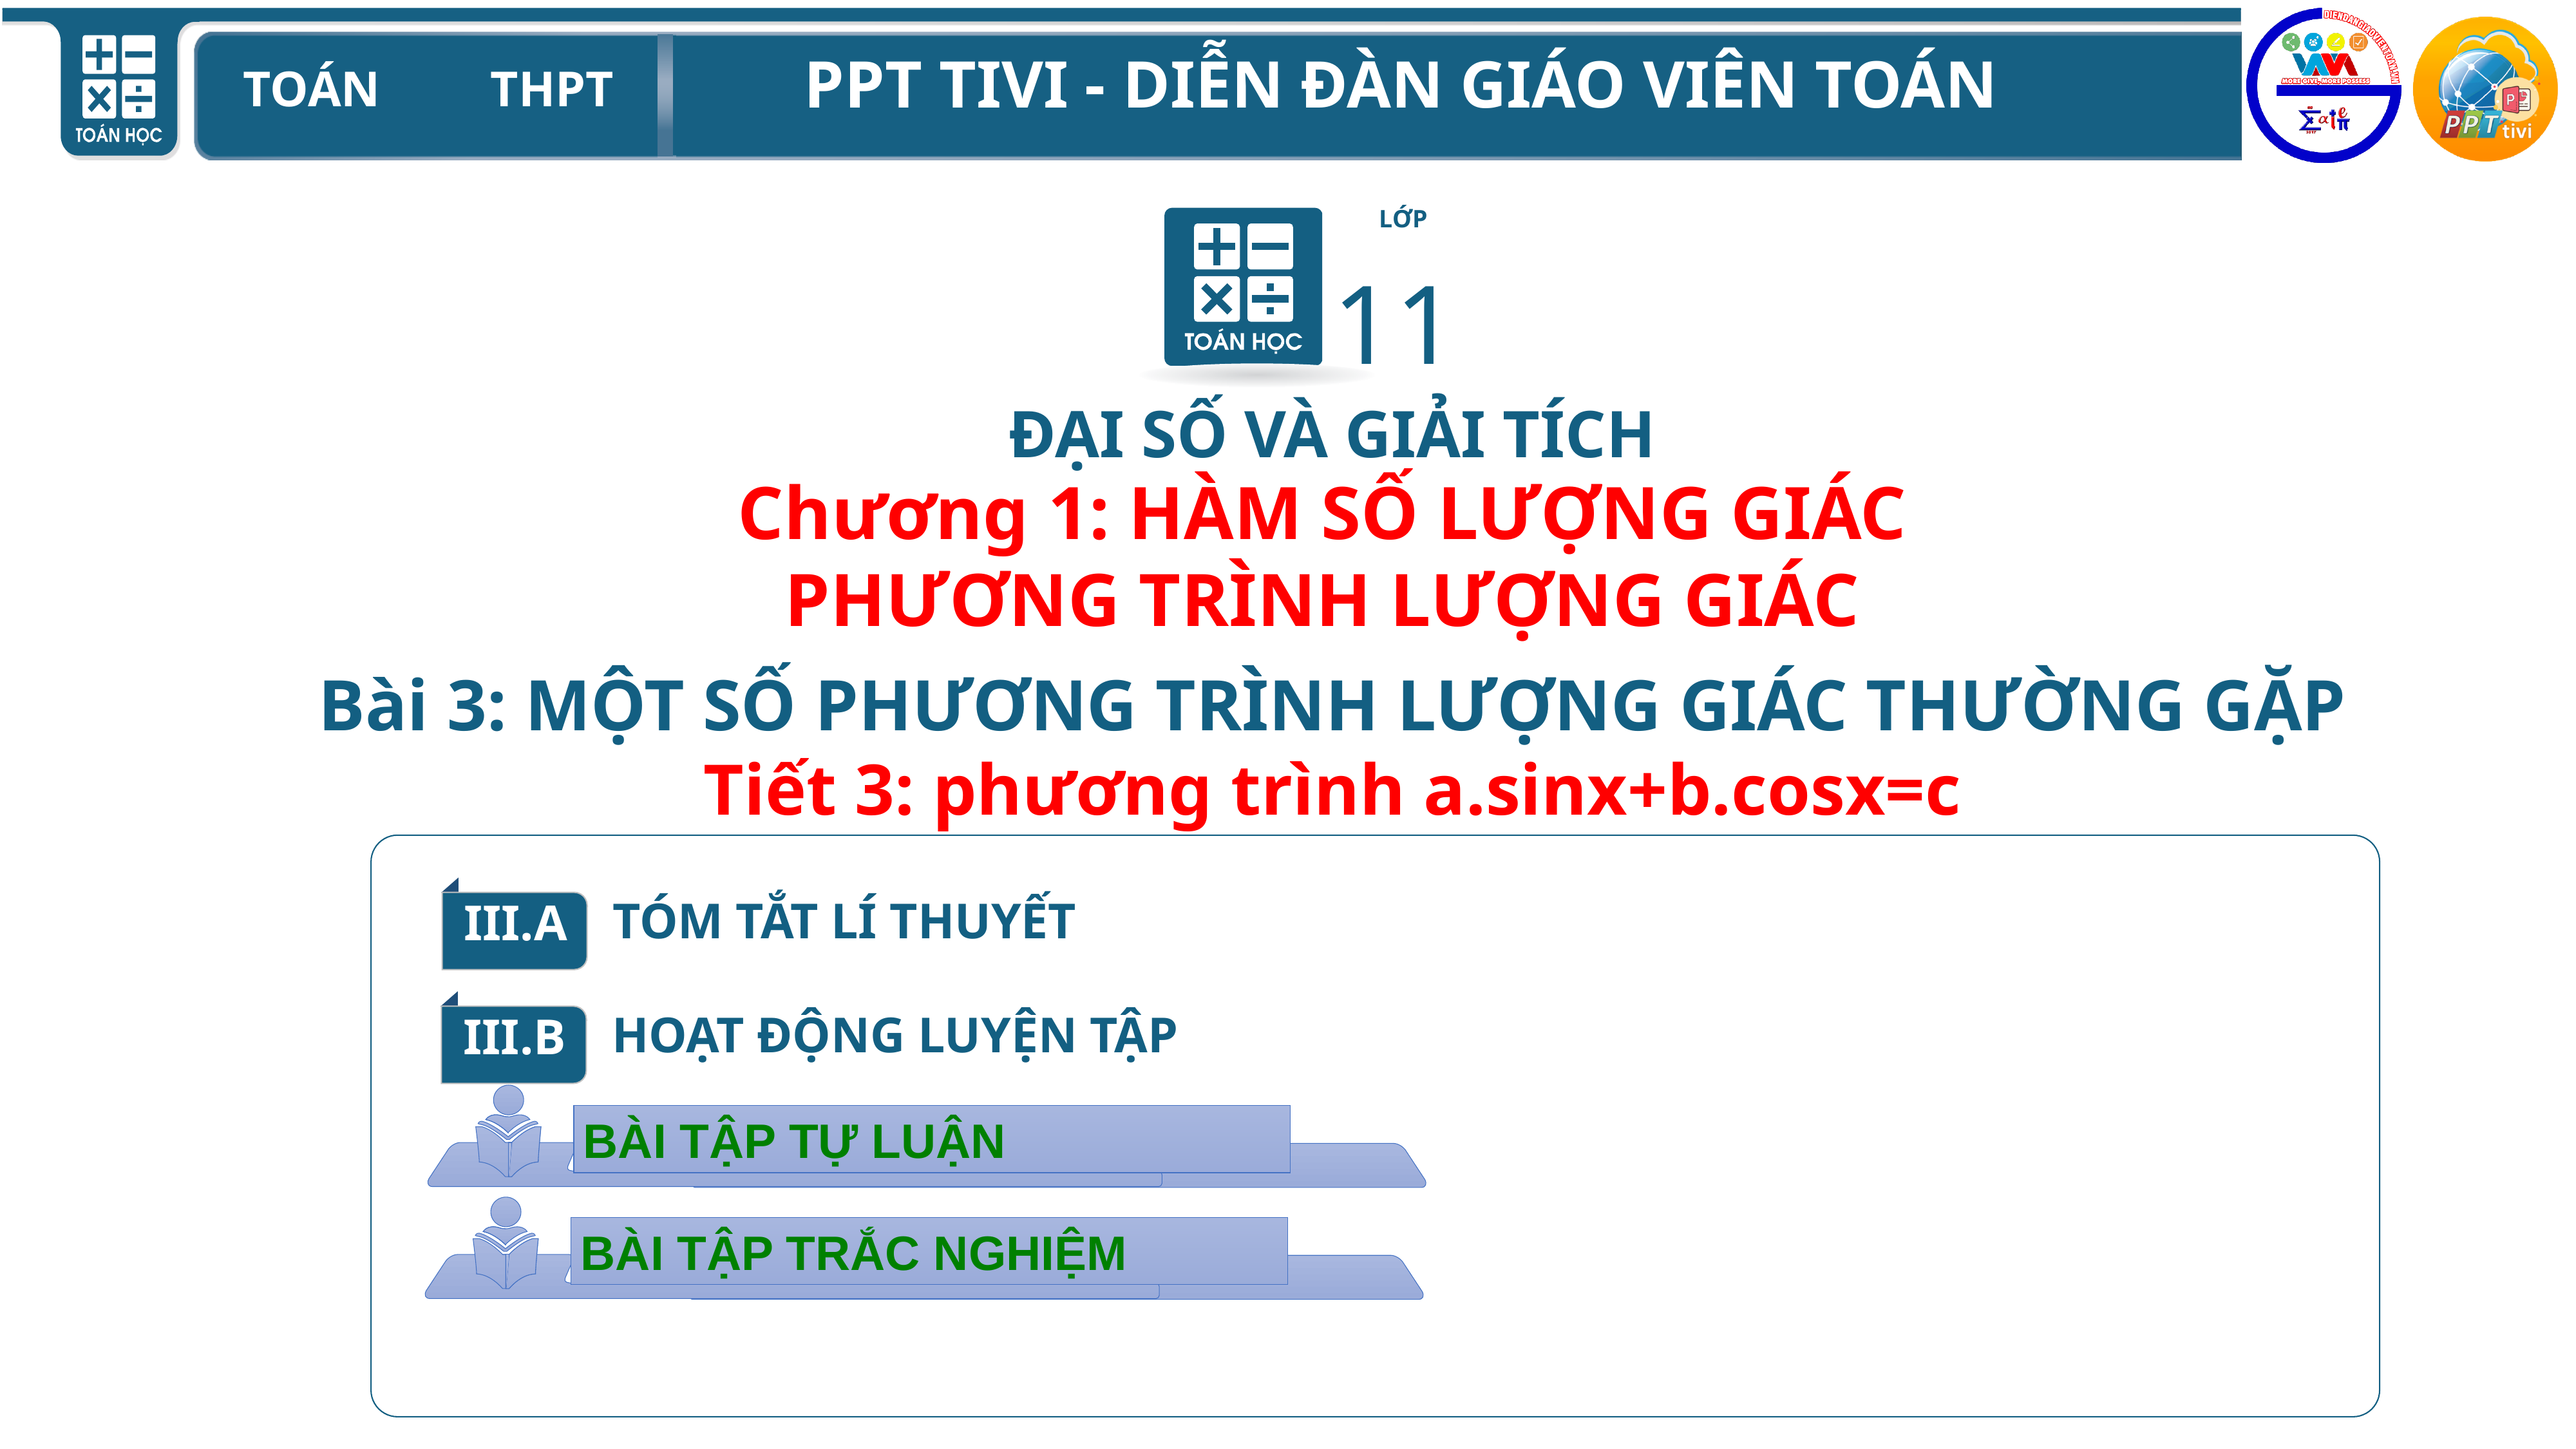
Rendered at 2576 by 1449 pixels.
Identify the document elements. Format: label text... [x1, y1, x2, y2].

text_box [441, 877, 2010, 970]
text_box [440, 991, 2009, 1084]
picture [2412, 16, 2558, 162]
text_box Chương 1: HÀM SỐ LƯỢNG GIÁC PHƯƠNG TRÌNH LƯỢNG GIÁC [143, 462, 2502, 646]
text_box [370, 834, 2381, 1417]
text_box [1307, 199, 1499, 392]
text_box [424, 1197, 1425, 1300]
picture [2246, 8, 2401, 163]
text_box ĐẠI SỐ VÀ GIẢI TÍCH [999, 388, 1666, 462]
picture [2, 22, 2242, 160]
text_box Bài 3: MỘT SỐ PHƯƠNG TRÌNH LƯỢNG GIÁC THƯỜNG GẶP Tiết 3: phương trình a.sinx+b.cosx=c [308, 656, 2356, 833]
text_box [1139, 207, 1376, 388]
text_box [426, 1084, 1428, 1188]
